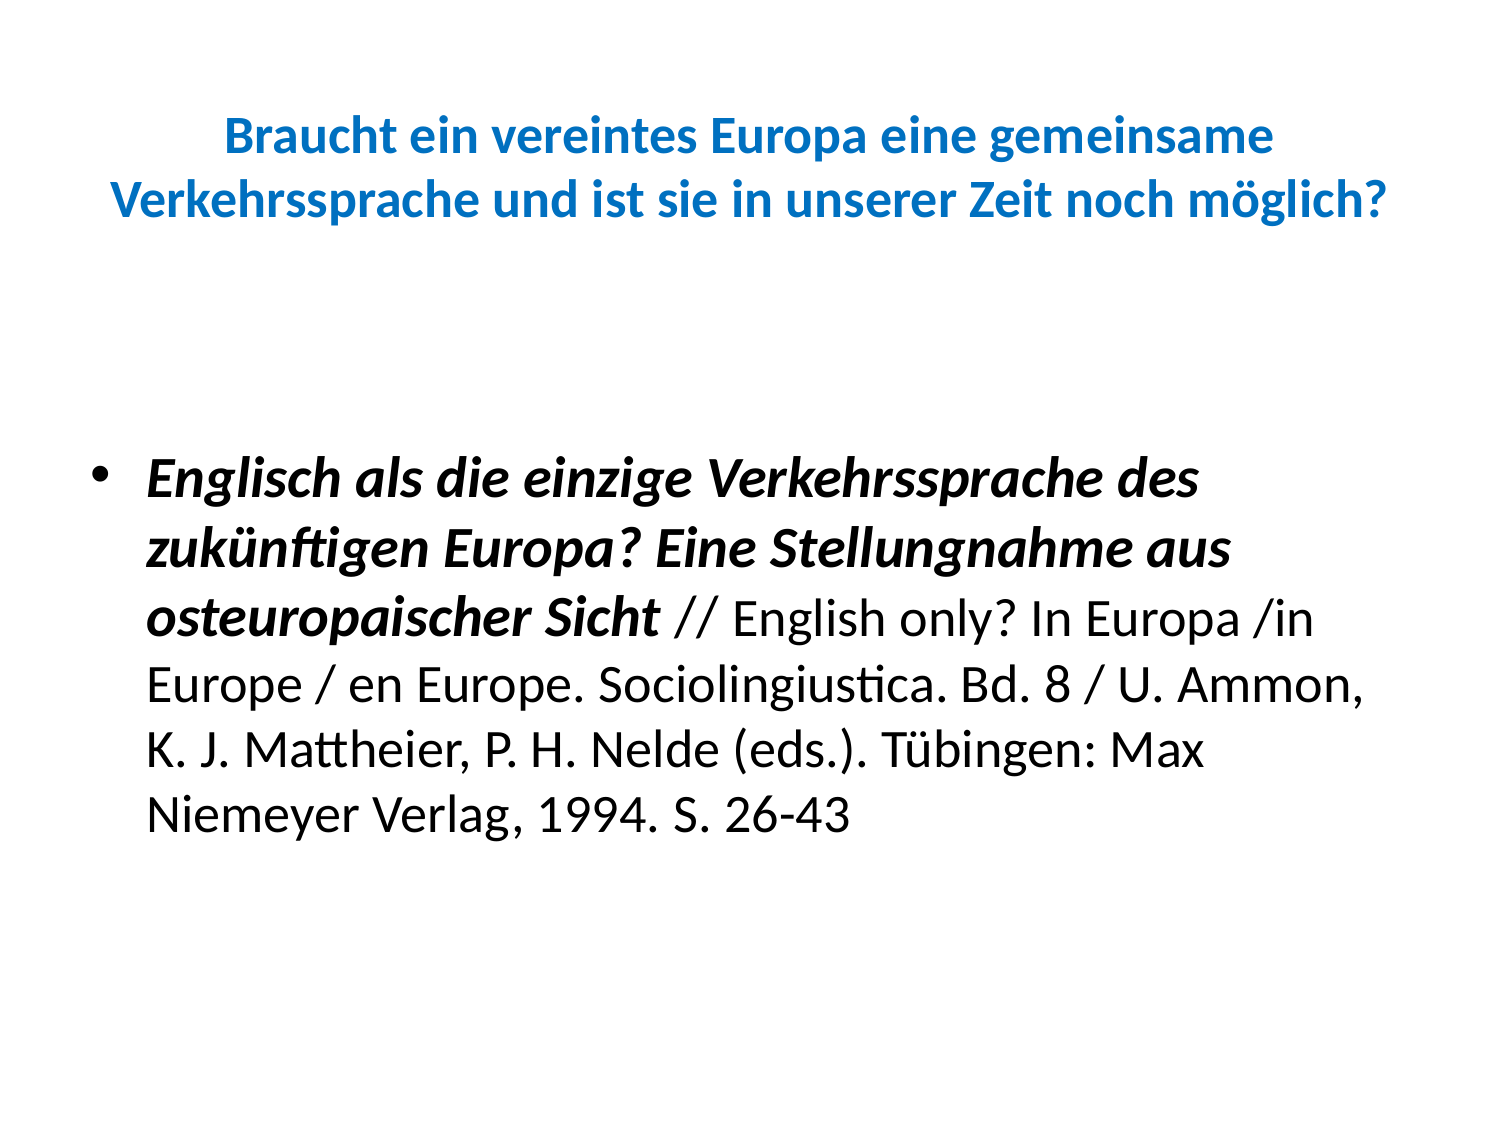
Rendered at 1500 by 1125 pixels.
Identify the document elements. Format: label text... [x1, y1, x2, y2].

title Braucht ein vereintes Europa eine gemeinsame Verkehrssprache und ist sie in unserer Zeit noch möglich? [75, 90, 1425, 303]
list Englisch als die einzige Verkehrssprache des zukünftigen Europa? Eine Stellungnahme aus osteuropaischer Sicht // English only? In Europa /in Europe / en Europe. Sociolingiustica. Bd. 8 / U. Ammon, K. J. Mattheier, P. H. Nelde (eds.). Tübingen: Max Niemeyer Verlag, 1994. S. 26-43 [75, 349, 1425, 1005]
